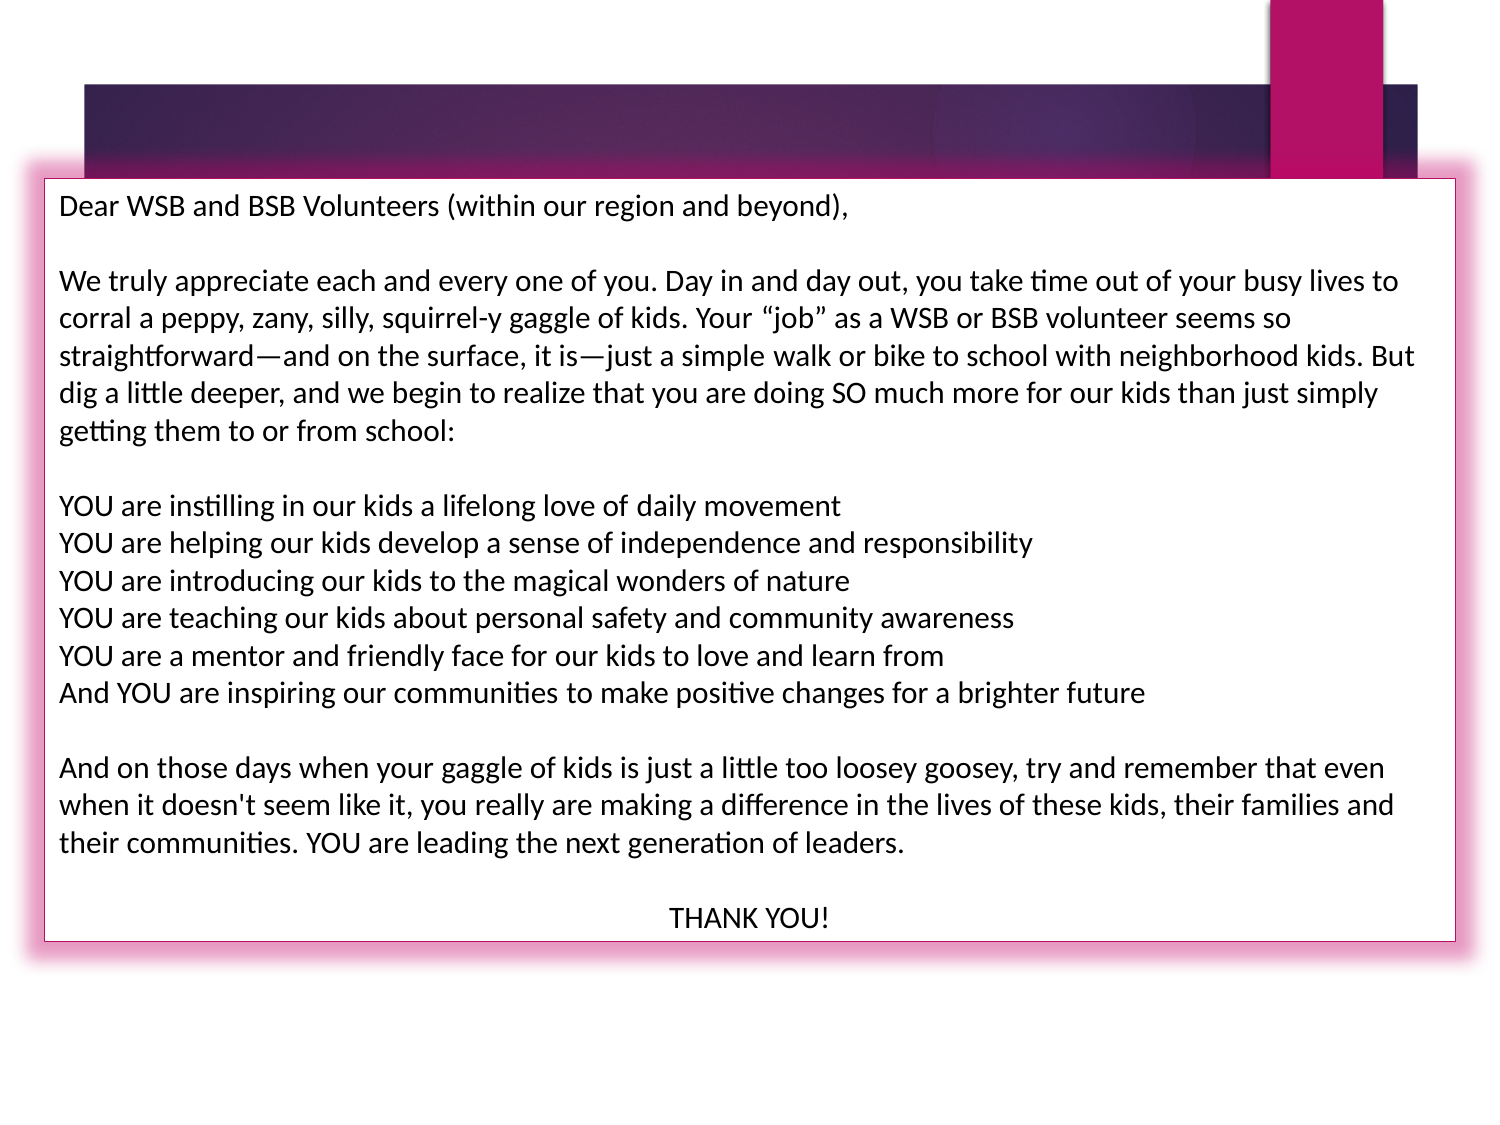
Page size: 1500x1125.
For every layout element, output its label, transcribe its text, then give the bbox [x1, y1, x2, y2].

text_box Dear WSB and BSB Volunteers (within our region and beyond), We truly appreciate each and every one of you. Day in and day out, you take time out of your busy lives to corral a peppy, zany, silly, squirrel-y gaggle of kids. Your “job” as a WSB or BSB volunteer seems so straightforward—and on the surface, it is—just a simple walk or bike to school with neighborhood kids. But dig a little deeper, and we begin to realize that you are doing SO much more for our kids than just simply getting them to or from school: YOU are instilling in our kids a lifelong love of daily movement YOU are helping our kids develop a sense of independence and responsibility YOU are introducing our kids to the magical wonders of nature YOU are teaching our kids about personal safety and community awareness YOU are a mentor and friendly face for our kids to love and learn from And YOU are inspiring our communities to make positive changes for a brighter future And on those days when your gaggle of kids is just a little too loosey goosey, try and remember that even when it doesn't seem like it, you really are making a difference in the lives of these kids, their families and their communities. YOU are leading the next generation of leaders. THANK YOU! [44, 178, 1456, 942]
